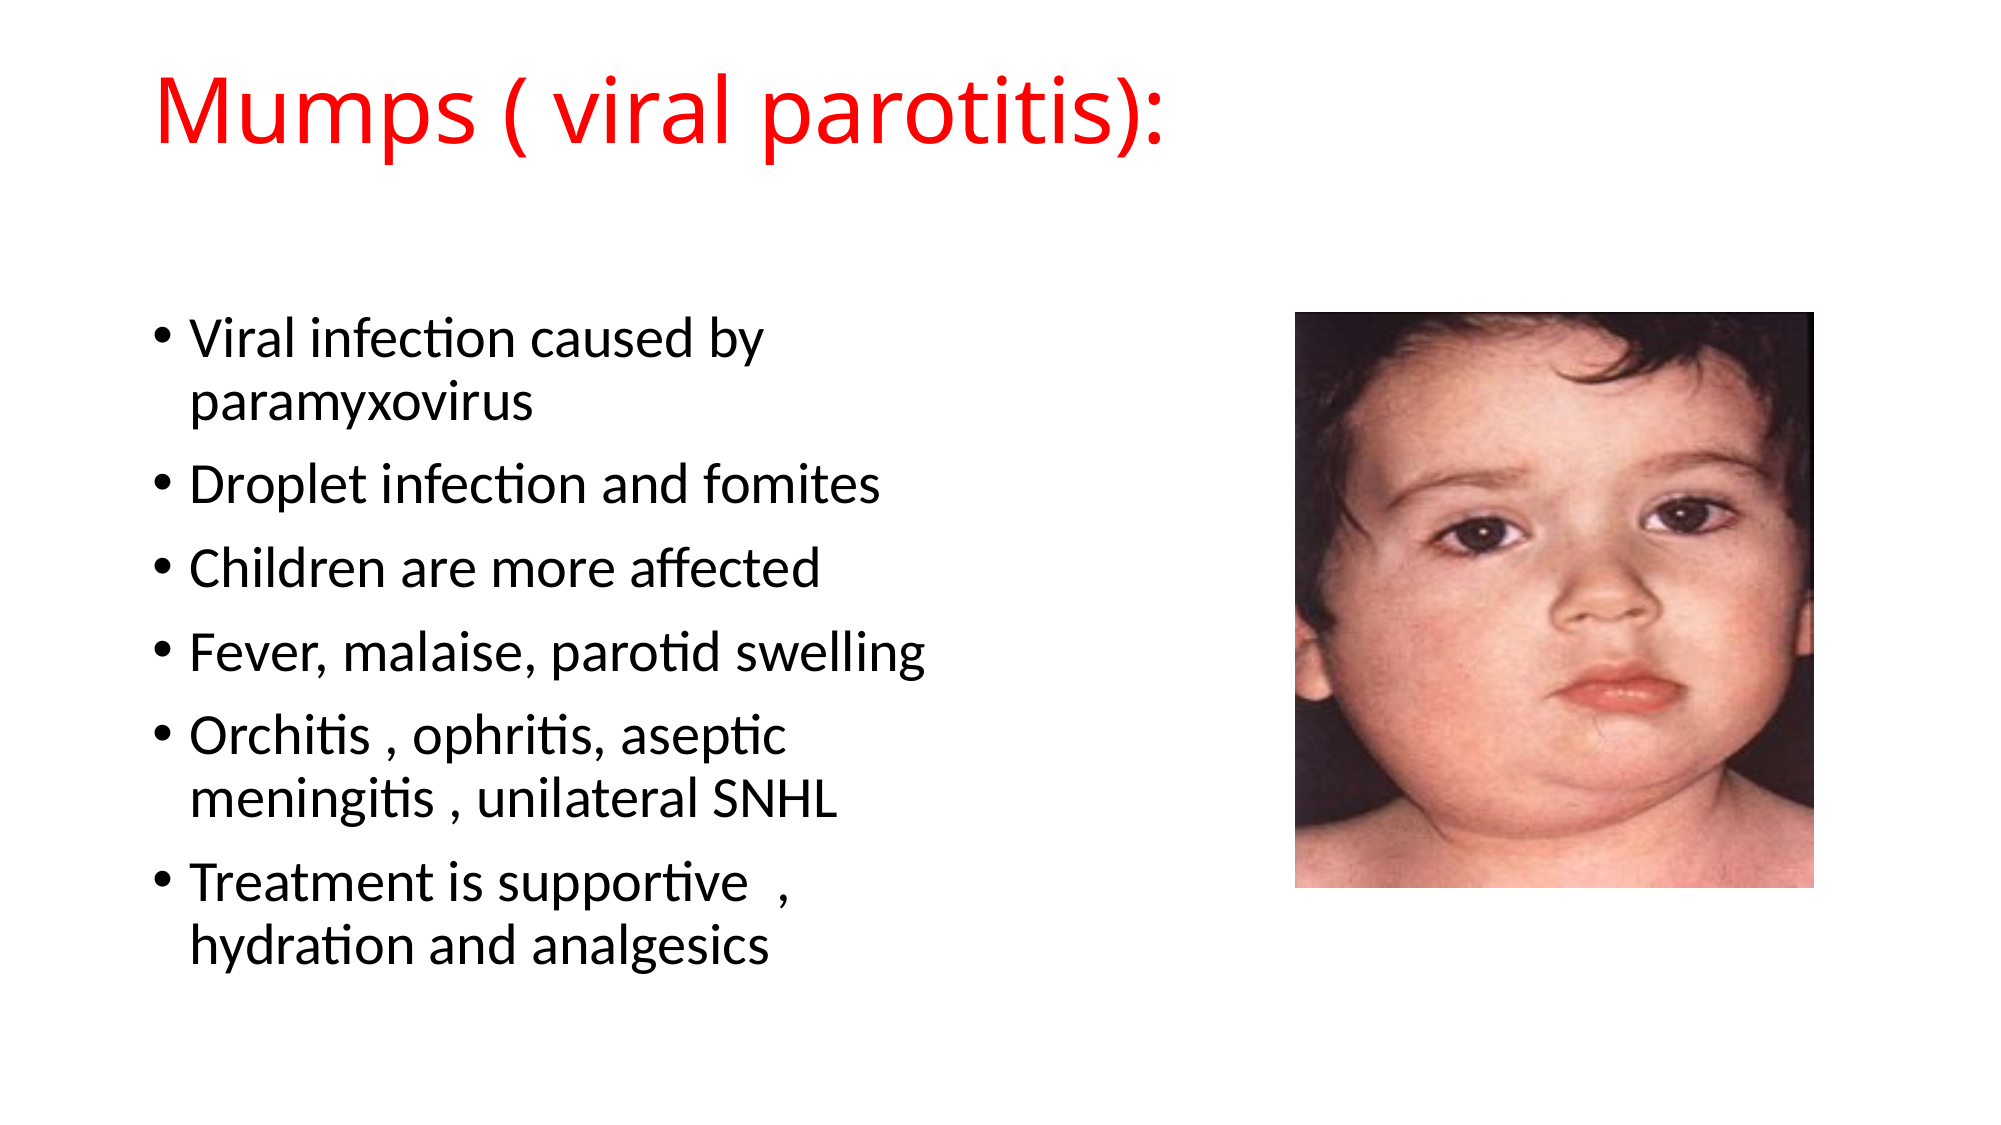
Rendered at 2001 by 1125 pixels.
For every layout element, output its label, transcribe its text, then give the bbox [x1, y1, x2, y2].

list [1295, 312, 1814, 888]
list Viral infection caused by paramyxovirus Droplet infection and fomites Children are more affected Fever, malaise, parotid swelling Orchitis , ophritis, aseptic meningitis , unilateral SNHL Treatment is supportive , hydration and analgesics [137, 299, 988, 1014]
title Mumps ( viral parotitis): [137, 59, 1863, 278]
